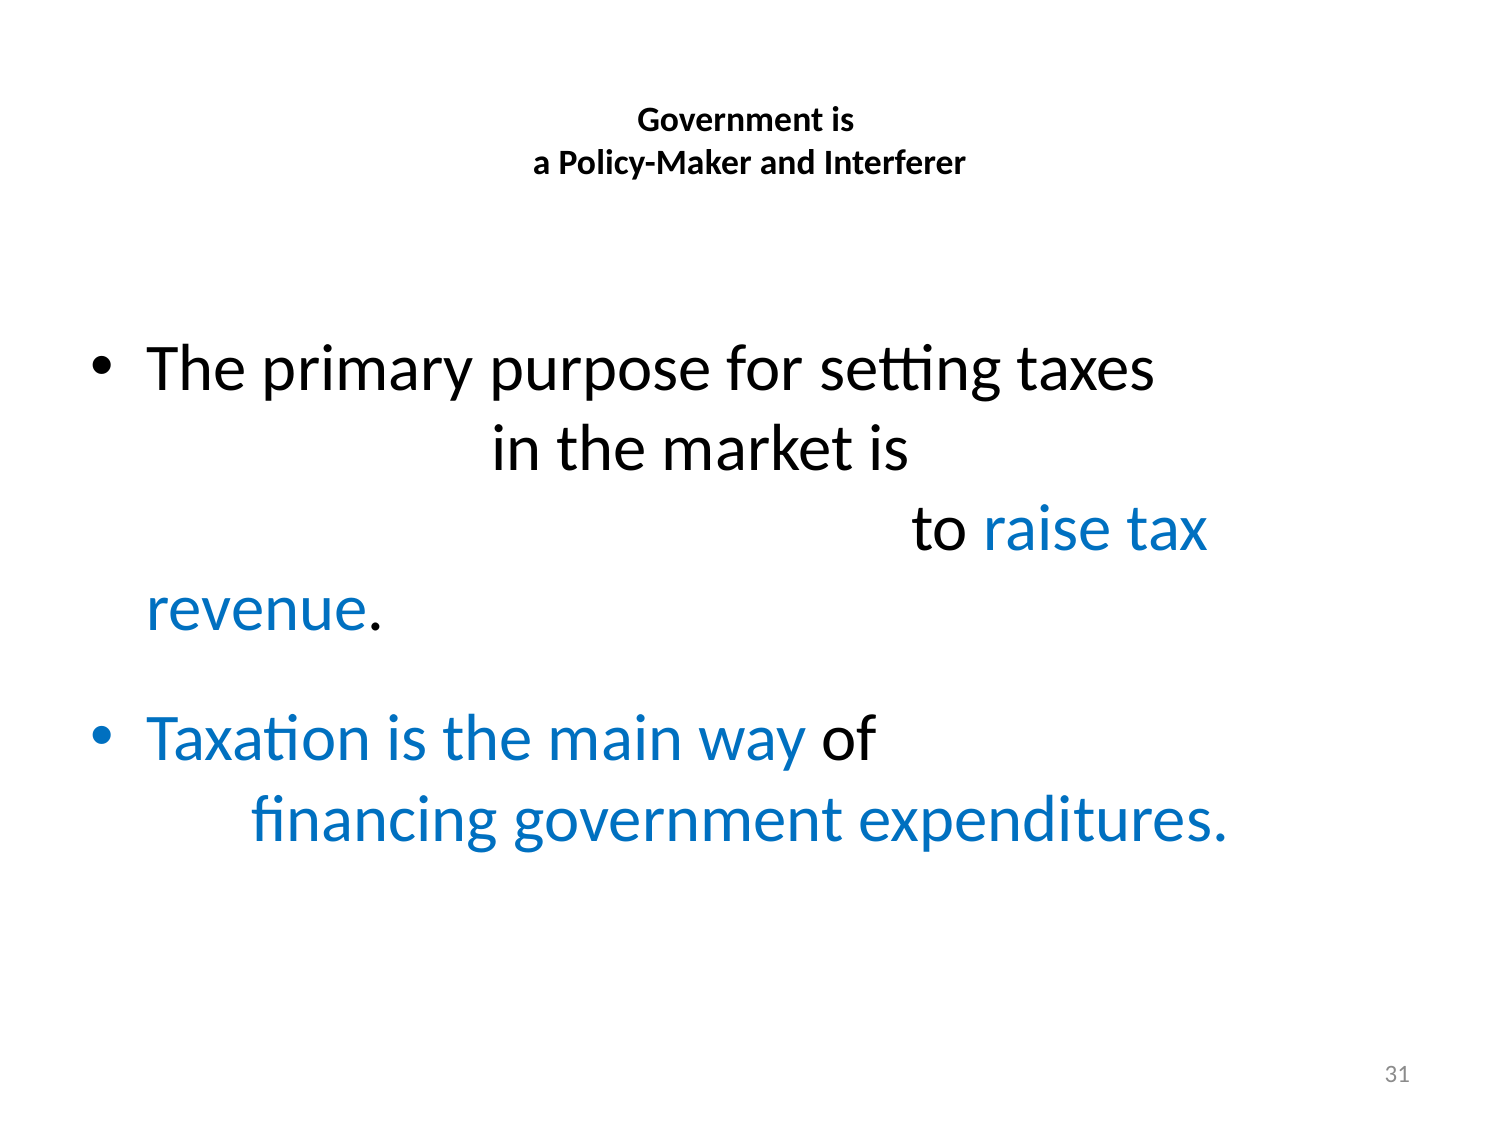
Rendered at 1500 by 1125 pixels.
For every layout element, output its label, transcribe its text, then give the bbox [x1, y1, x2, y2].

list The primary purpose for setting taxes in the market is to raise tax revenue. Taxation is the main way of financing government expenditures. [75, 316, 1425, 1125]
title Government is a Policy-Maker and Interferer [75, 45, 1425, 233]
slide_number 31 [1074, 1042, 1425, 1103]
